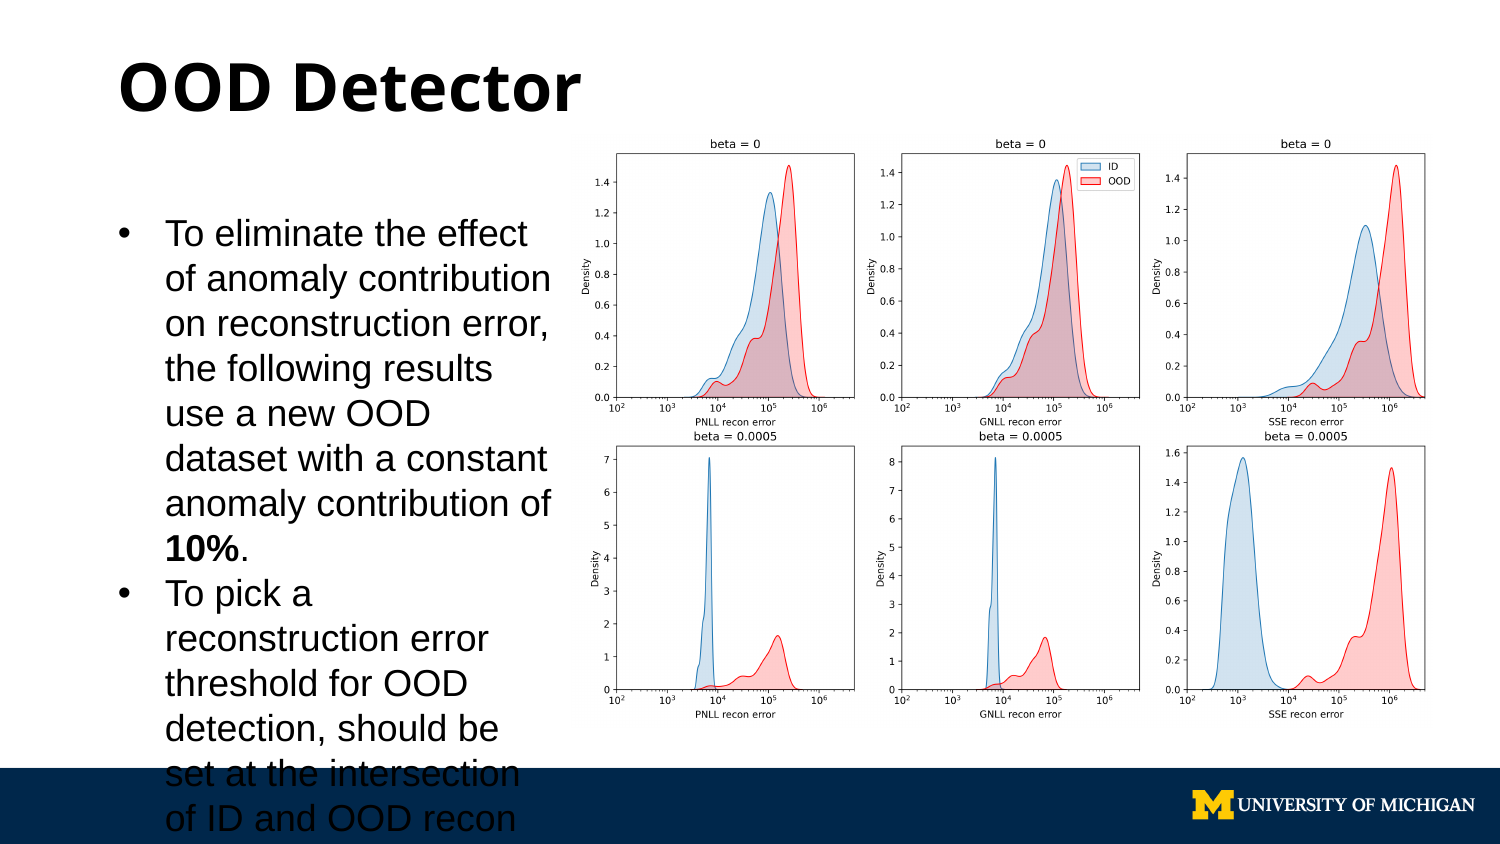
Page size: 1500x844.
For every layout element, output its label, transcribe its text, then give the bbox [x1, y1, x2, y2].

title OOD Detector [103, 46, 1397, 135]
subtitle To eliminate the effect of anomaly contribution on reconstruction error, the following results use a new OOD dataset with a constant anomaly contribution of 10%. To pick a reconstruction error threshold for OOD detection, should be set at the intersection of ID and OOD recon error distributions. [103, 202, 571, 728]
picture [0, 766, 1500, 844]
picture [571, 134, 1433, 728]
